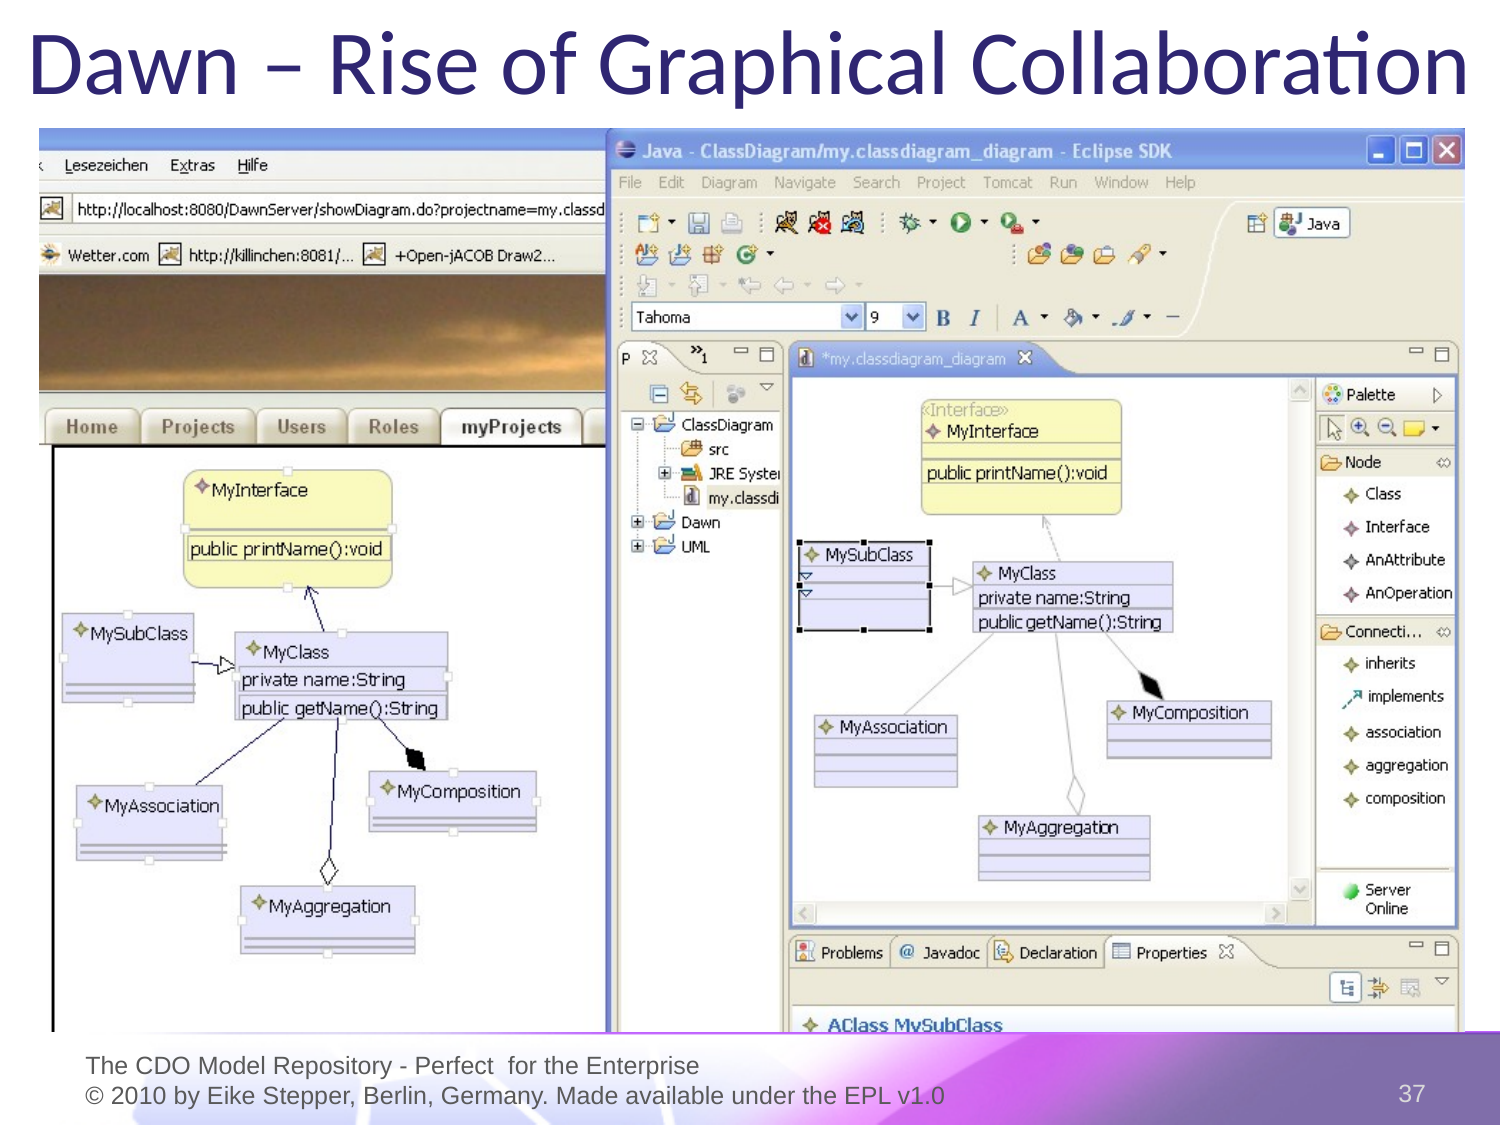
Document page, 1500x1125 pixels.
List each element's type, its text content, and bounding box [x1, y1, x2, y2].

picture [0, 128, 1500, 1125]
title Dawn – Rise of Graphical Collaboration [0, 0, 1500, 151]
slide_number 37 [1335, 1062, 1442, 1123]
footer The CDO Model Repository - Perfect for the Enterprise © 2010 by Eike Stepper, Berlin, Germany. Made available under the EPL v1.0 [70, 1049, 1325, 1110]
